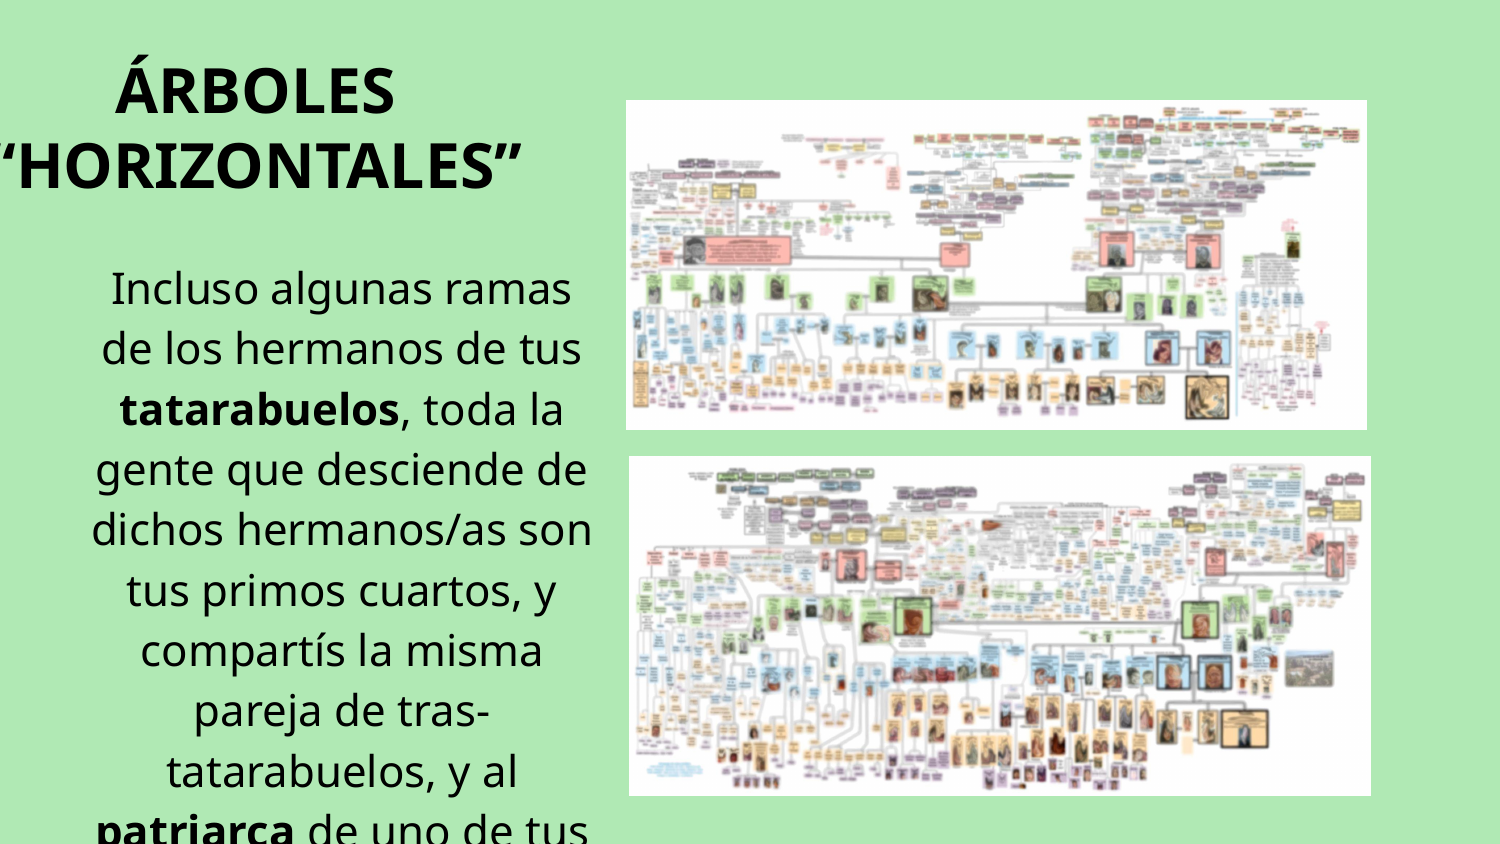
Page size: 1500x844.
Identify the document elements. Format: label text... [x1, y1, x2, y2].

picture [629, 456, 1371, 796]
picture [625, 100, 1367, 430]
list ÁRBOLES “HORIZONTALES” [0, 36, 543, 310]
list Incluso algunas ramas de los hermanos de tus tatarabuelos, toda la gente que desciende de dichos hermanos/as son tus primos cuartos, y compartís la misma pareja de tras-tatarabuelos, y al patriarca de uno de tus apellidos en tu región. [71, 237, 614, 796]
